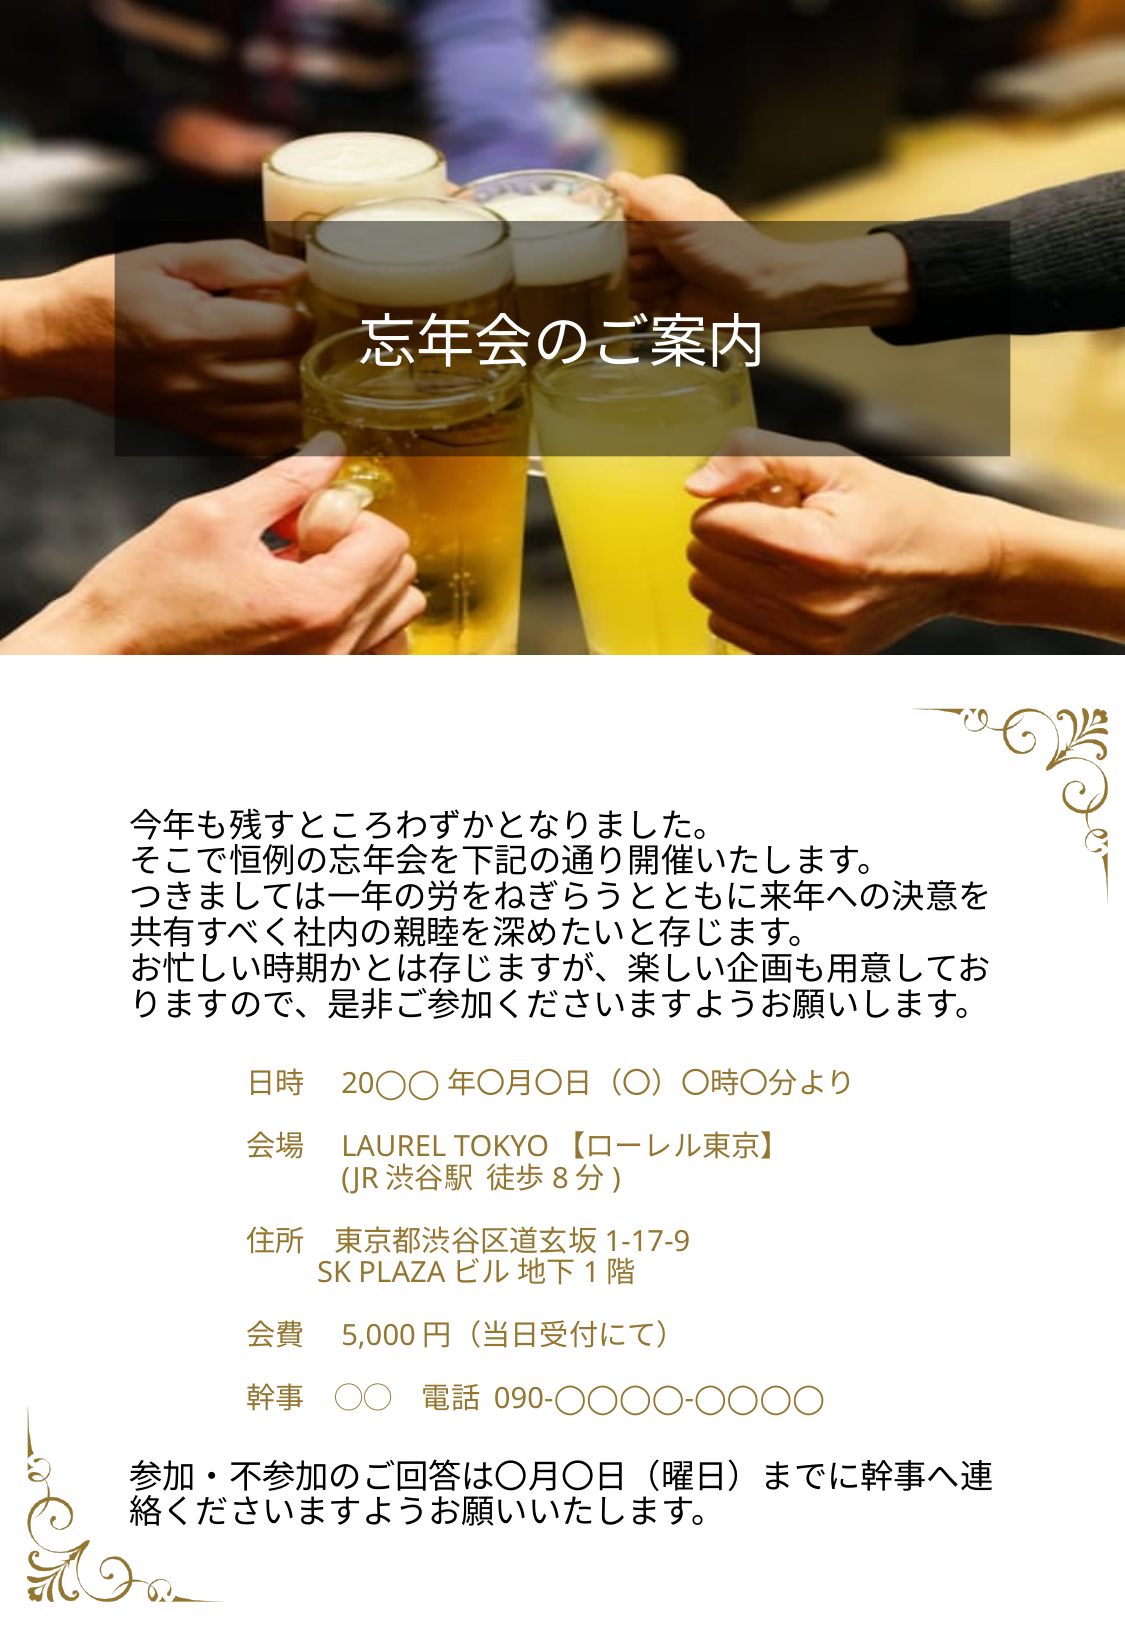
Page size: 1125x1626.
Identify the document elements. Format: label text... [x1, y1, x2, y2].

picture [912, 707, 1109, 905]
picture [0, 0, 1125, 656]
text_box 今年も残すところわずかとなりました。 そこで恒例の忘年会を下記の通り開催いたします。 つきましては一年の労をねぎらうとともに来年への決意を共有すべく社内の親睦を深めたいと存じます。 お忙しい時期かとは存じますが、楽しい企画も用意しておりますので、是非ご参加くださいますようお願いします。 日時 20◯◯年〇月〇日（〇）〇時〇分より 会場 LAUREL TOKYO【ローレル東京】 (JR渋谷駅 徒歩8分) 住所 東京都渋谷区道玄坂1-17-9 SK PLAZAビル 地下1階 会費 5,000円（当日受付にて） 幹事 ◯◯ 電話 090-◯◯◯◯-◯◯◯◯ 参加・不参加のご回答は〇月〇日（曜日）までに幹事へ連絡くださいますようお願いいたします。 [114, 800, 1036, 1599]
picture [26, 1405, 224, 1603]
